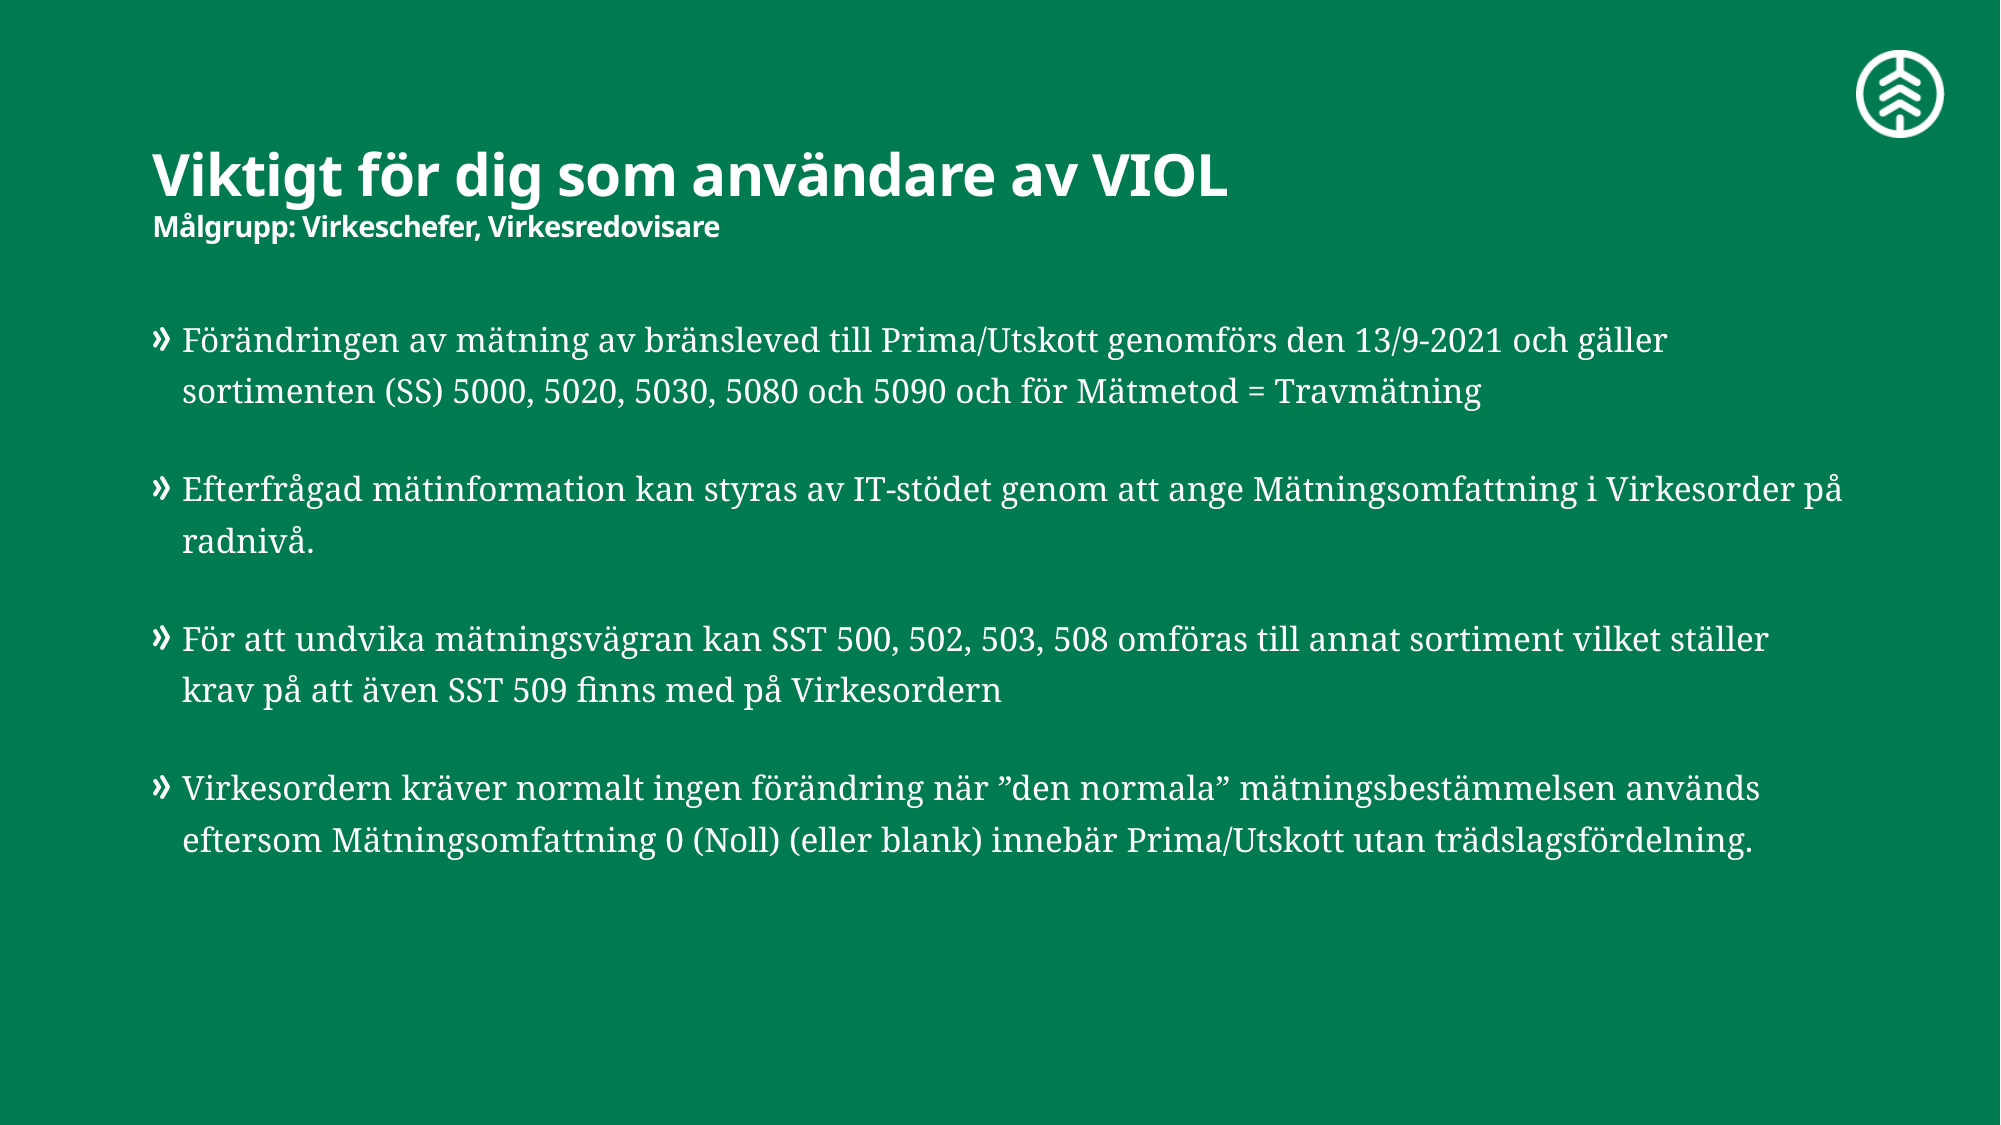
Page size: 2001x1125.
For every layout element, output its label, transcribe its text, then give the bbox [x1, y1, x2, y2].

picture [153, 476, 170, 500]
list Förändringen av mätning av bränsleved till Prima/Utskott genomförs den 13/9-2021 och gäller sortimenten (SS) 5000, 5020, 5030, 5080 och 5090 och för Mätmetod = Travmätning Efterfrågad mätinformation kan styras av IT-stödet genom att ange Mätningsomfattning i Virkesorder på radnivå. För att undvika mätningsvägran kan SST 500, 502, 503, 508 omföras till annat sortiment vilket ställer krav på att även SST 509 finns med på Virkesordern Virkesordern kräver normalt ingen förändring när ”den normala” mätningsbestämmelsen används eftersom Mätningsomfattning 0 (Noll) (eller blank) innebär Prima/Utskott utan trädslagsfördelning. [137, 299, 1863, 1014]
picture [153, 775, 170, 799]
picture [153, 625, 170, 650]
title Viktigt för dig som användare av VIOL Målgrupp: Virkeschefer, Virkesredovisare [137, 130, 1863, 278]
picture [153, 327, 170, 351]
picture [1856, 50, 1945, 138]
